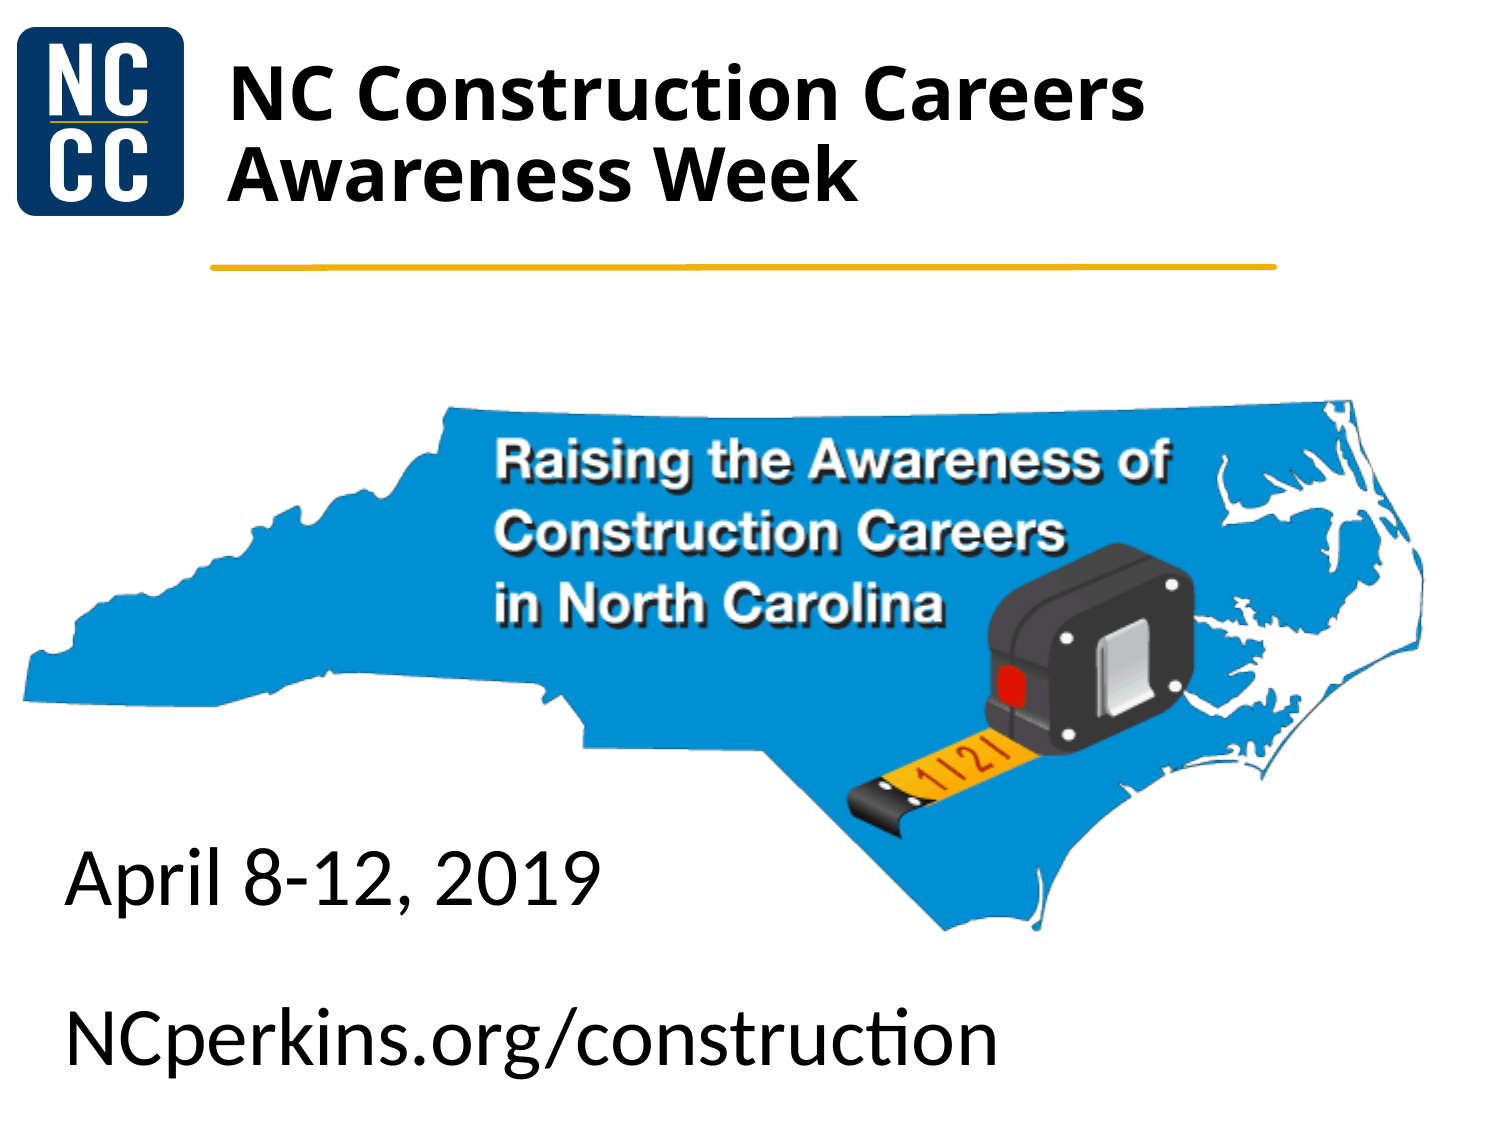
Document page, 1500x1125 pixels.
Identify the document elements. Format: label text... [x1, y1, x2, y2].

picture [19, 395, 1430, 934]
picture [17, 27, 184, 216]
text_box NCperkins.org/construction [49, 975, 1463, 1090]
title NC Construction Careers Awareness Week [212, 27, 1421, 246]
